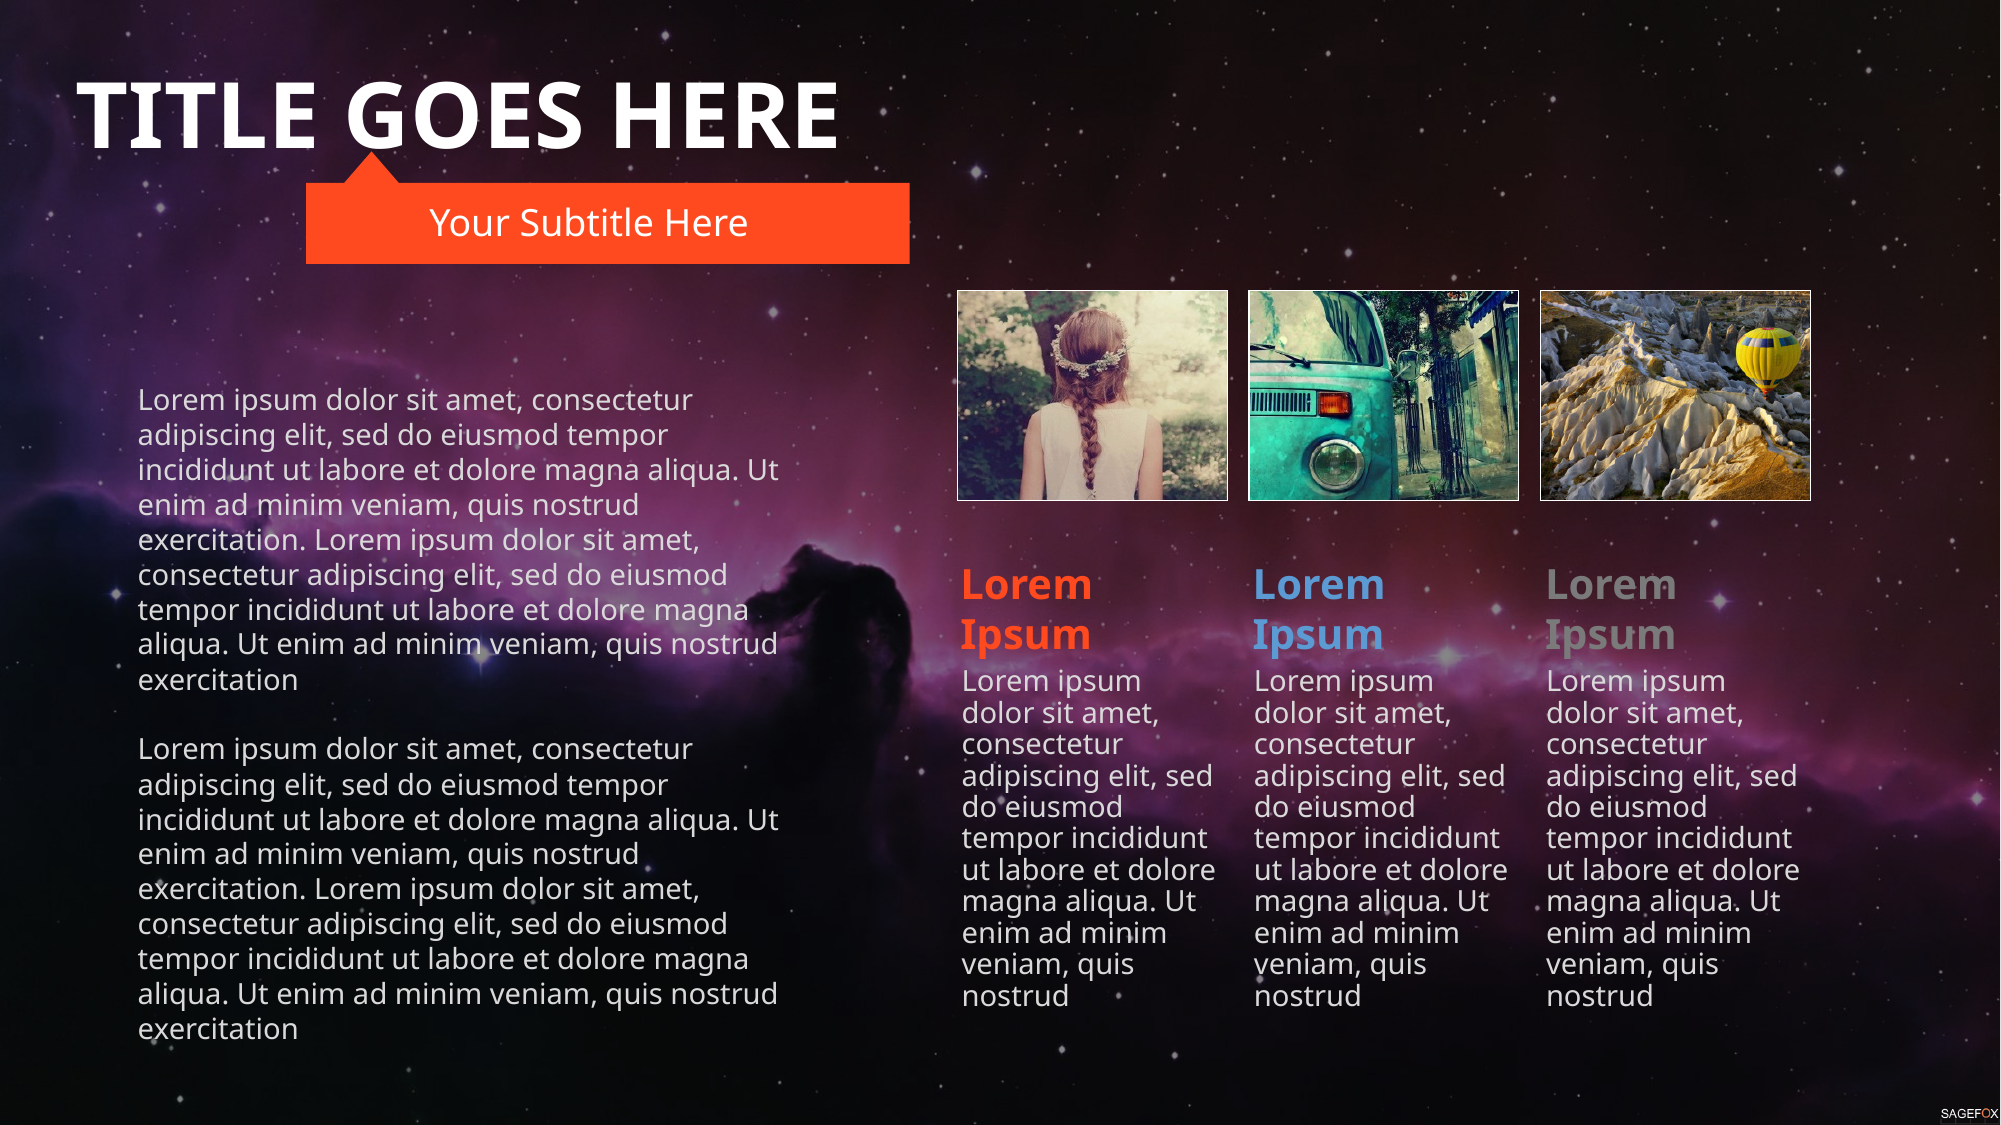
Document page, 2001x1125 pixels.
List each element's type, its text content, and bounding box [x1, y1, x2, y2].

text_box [945, 550, 1223, 1000]
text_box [306, 151, 910, 264]
text_box TITLE GOES HERE [60, 49, 965, 175]
text_box [1540, 290, 1812, 502]
text_box [956, 290, 1228, 502]
picture [0, 0, 2001, 1125]
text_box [1237, 550, 1515, 1000]
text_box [1530, 550, 1807, 1000]
text_box Lorem ipsum dolor sit amet, consectetur adipiscing elit, sed do eiusmod tempor incididunt ut labore et dolore magna aliqua. Ut enim ad minim veniam, quis nostrud exercitation. Lorem ipsum dolor sit amet, consectetur adipiscing elit, sed do eiusmod tempor incididunt ut labore et dolore magna aliqua. Ut enim ad minim veniam, quis nostrud exercitation Lorem ipsum dolor sit amet, consectetur adipiscing elit, sed do eiusmod tempor incididunt ut labore et dolore magna aliqua. Ut enim ad minim veniam, quis nostrud exercitation. Lorem ipsum dolor sit amet, consectetur adipiscing elit, sed do eiusmod tempor incididunt ut labore et dolore magna aliqua. Ut enim ad minim veniam, quis nostrud exercitation [122, 373, 798, 1125]
text_box [1248, 290, 1520, 502]
